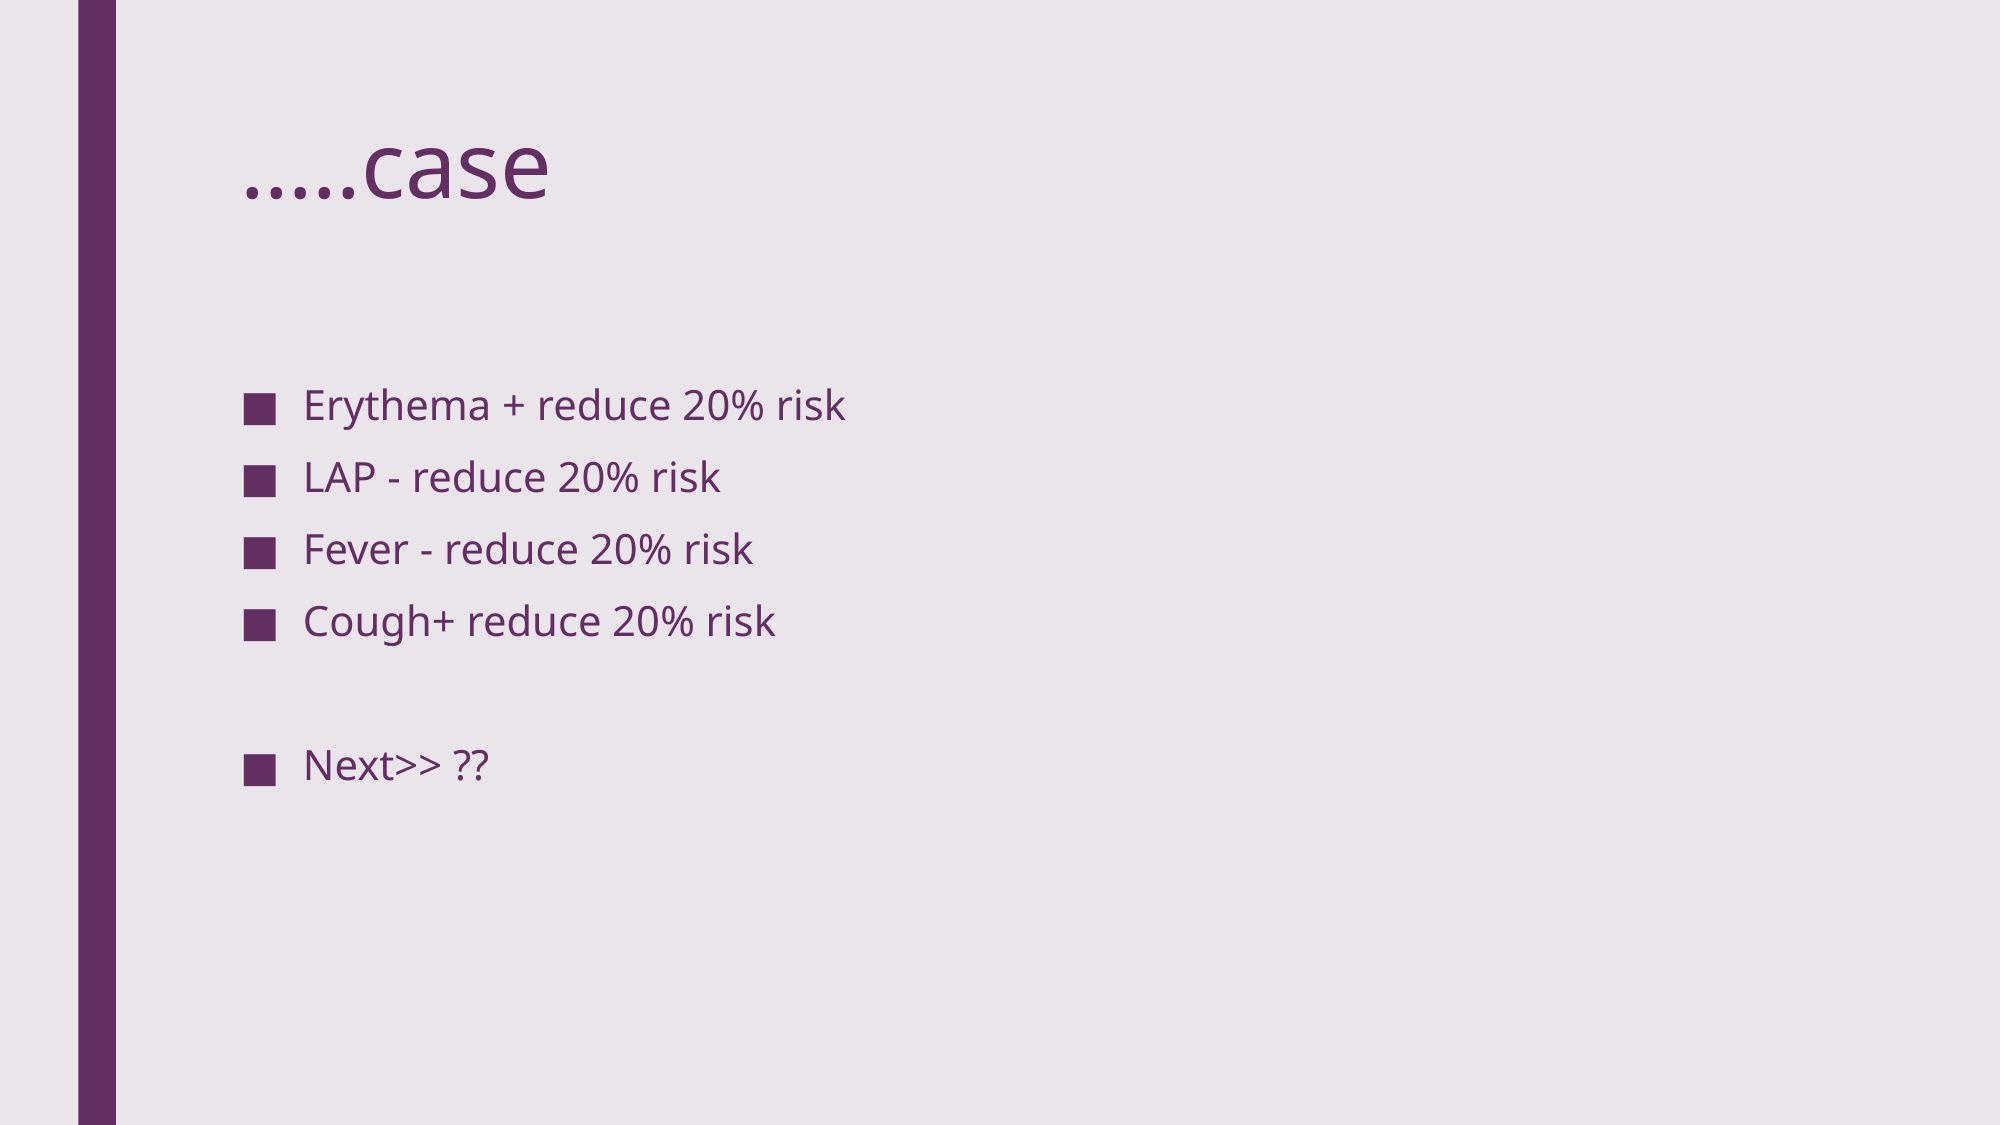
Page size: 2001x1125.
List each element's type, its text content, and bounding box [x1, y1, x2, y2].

title …..case [225, 112, 1800, 357]
list Erythema + reduce 20% risk LAP - reduce 20% risk Fever - reduce 20% risk Cough+ reduce 20% risk Next>> ?? [225, 375, 1800, 963]
